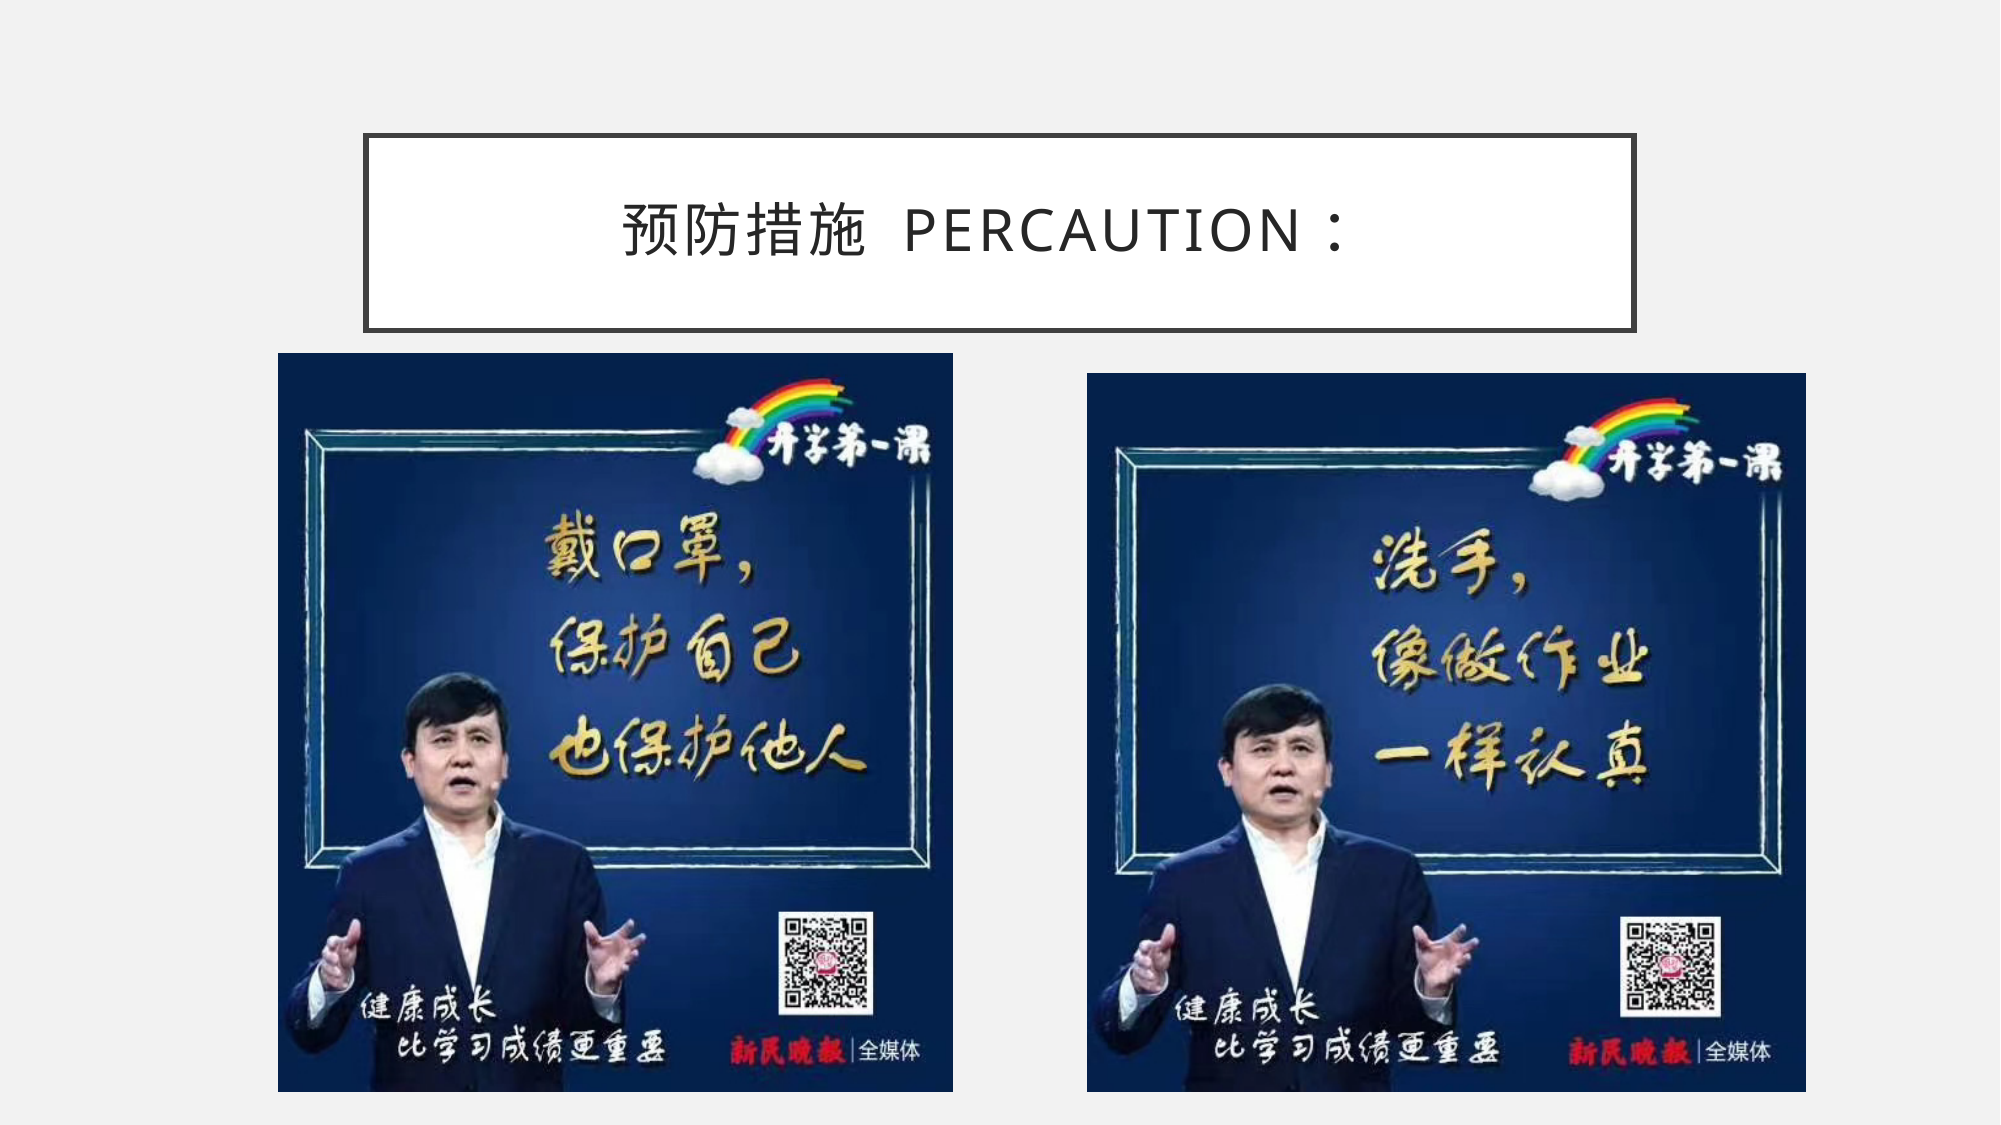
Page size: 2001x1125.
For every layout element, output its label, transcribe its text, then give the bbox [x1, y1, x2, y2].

picture [1086, 373, 1806, 1092]
title 预防措施 Percaution： [363, 133, 1637, 333]
text_box [418, 200, 2000, 266]
picture [278, 353, 953, 1092]
